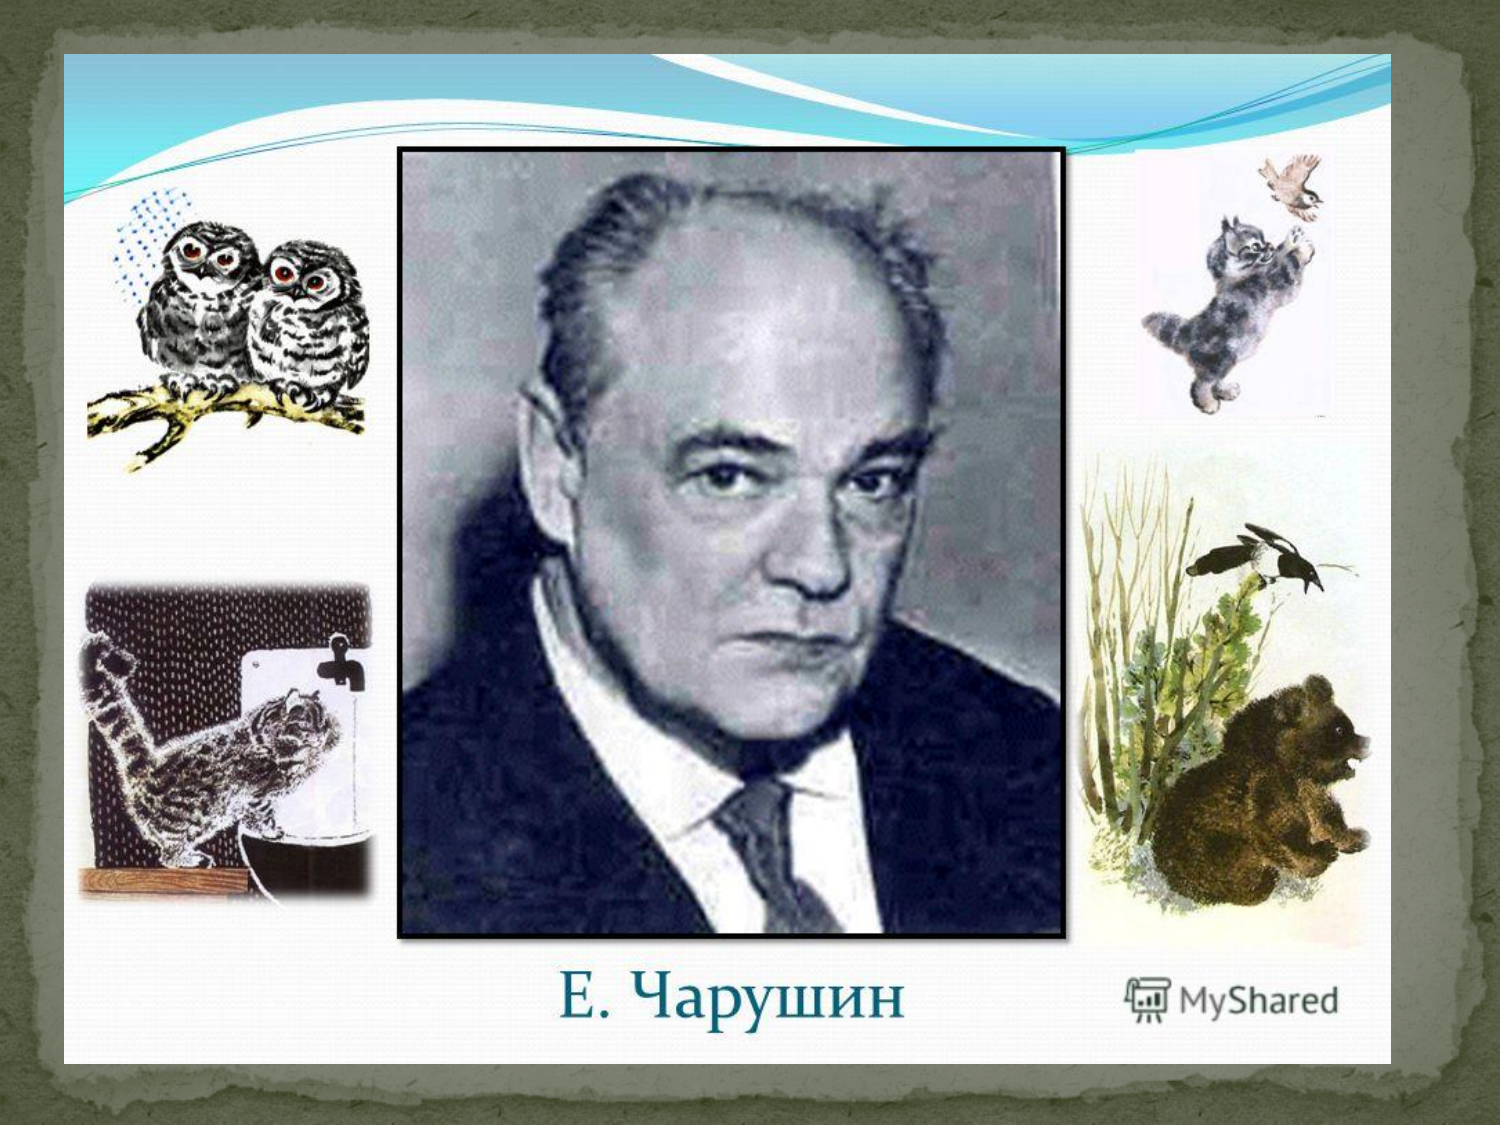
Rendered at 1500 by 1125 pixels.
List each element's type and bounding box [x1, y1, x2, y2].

picture [64, 54, 1391, 1064]
